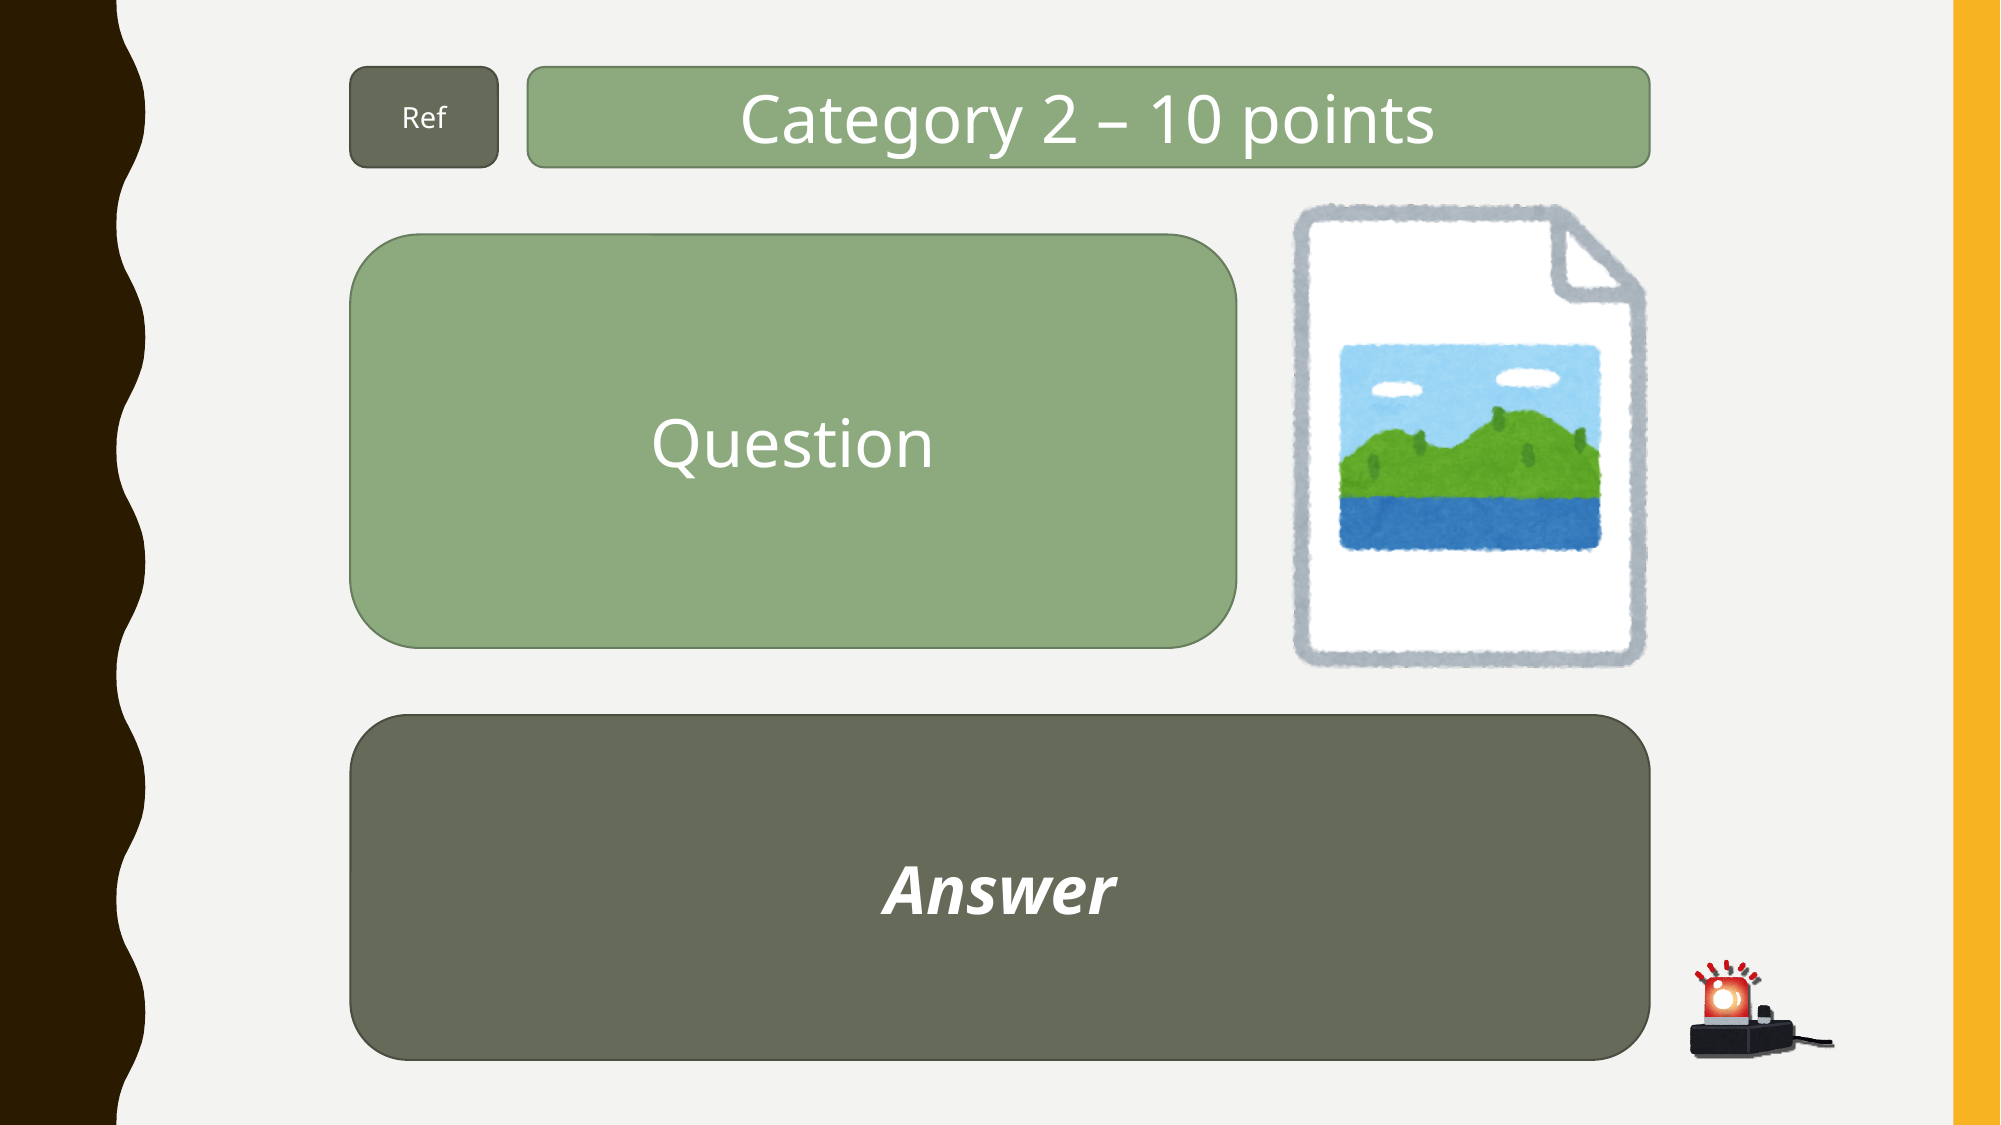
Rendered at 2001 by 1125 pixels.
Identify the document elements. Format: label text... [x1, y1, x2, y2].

picture [1683, 955, 1837, 1060]
text_box Category 2 – 10 points [526, 65, 1651, 169]
text_box Question [349, 233, 1238, 649]
text_box Answer [349, 714, 1651, 1061]
picture [1258, 193, 1680, 682]
text_box Ref [349, 65, 499, 169]
